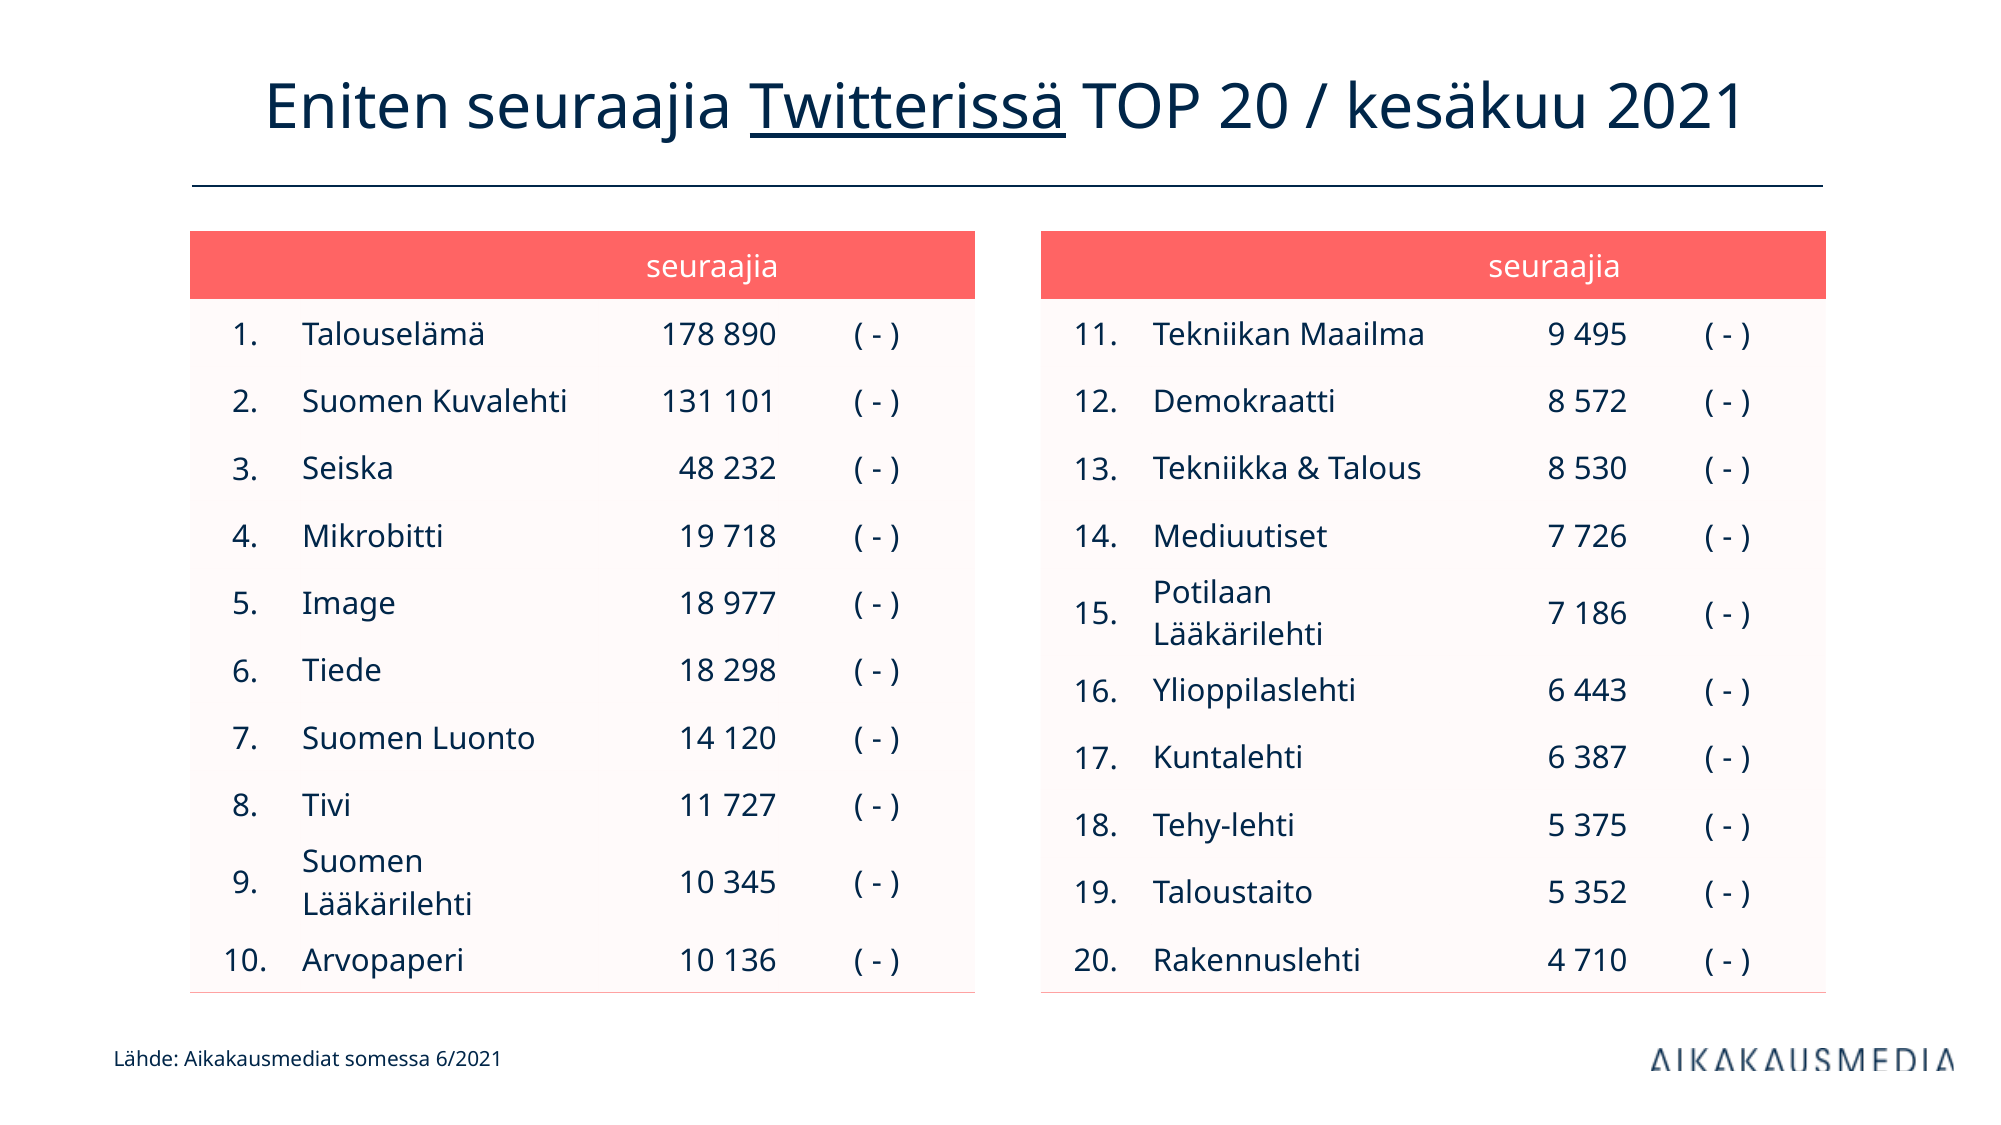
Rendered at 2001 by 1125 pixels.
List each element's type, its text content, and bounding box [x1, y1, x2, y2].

table_cell 16. [1041, 655, 1151, 722]
table_cell ( - ) [1629, 857, 1826, 924]
table_cell ( - ) [1629, 366, 1826, 433]
table_cell ( - ) [779, 433, 975, 501]
table_cell 6. [190, 635, 301, 703]
table_cell 4. [190, 501, 301, 568]
table_cell Ylioppilaslehti [1151, 655, 1449, 722]
table_cell 48 232 [599, 433, 779, 501]
table_header seuraajia [599, 231, 779, 299]
table_cell 8 530 [1449, 433, 1629, 501]
table_cell ( - ) [779, 501, 975, 568]
table_cell Talouselämä [301, 299, 599, 366]
table_cell Tehy-lehti [1151, 790, 1449, 857]
table_cell 7 726 [1449, 501, 1629, 568]
table_header [779, 231, 975, 299]
table_cell Demokraatti [1151, 366, 1449, 433]
table_header seuraajia [1449, 231, 1629, 299]
table_cell Suomen Luonto [301, 703, 599, 770]
table_cell 15. [1041, 568, 1151, 655]
table_cell 10 136 [599, 924, 779, 992]
table_cell 131 101 [599, 366, 779, 433]
table_cell Suomen Kuvalehti [301, 366, 599, 433]
table_cell 14. [1041, 501, 1151, 568]
table_cell Tekniikan Maailma [1151, 299, 1449, 366]
table_header [190, 231, 599, 299]
table_cell ( - ) [1629, 790, 1826, 857]
table_cell 5 352 [1449, 857, 1629, 924]
table_cell 13. [1041, 433, 1151, 501]
table_cell ( - ) [1629, 299, 1826, 366]
table_cell ( - ) [1629, 433, 1826, 501]
table_cell 4 710 [1449, 924, 1629, 992]
table_cell ( - ) [779, 924, 975, 992]
table_header [1041, 231, 1449, 299]
table_cell 7 186 [1449, 568, 1629, 655]
table_cell ( - ) [1629, 924, 1826, 992]
table_cell 20. [1041, 924, 1151, 992]
table_cell 10 345 [599, 837, 779, 924]
table_cell Image [301, 568, 599, 635]
table_cell 178 890 [599, 299, 779, 366]
table_cell 12. [1041, 366, 1151, 433]
table_cell 18 298 [599, 635, 779, 703]
table_cell Mediuutiset [1151, 501, 1449, 568]
table_cell 10. [190, 924, 301, 992]
table_cell 14 120 [599, 703, 779, 770]
table_cell 9 495 [1449, 299, 1629, 366]
table_cell ( - ) [1629, 568, 1826, 655]
table_cell 18 977 [599, 568, 779, 635]
table_cell Kuntalehti [1151, 722, 1449, 790]
table_cell 18. [1041, 790, 1151, 857]
table_cell 2. [190, 366, 301, 433]
table_cell 3. [190, 433, 301, 501]
table_cell ( - ) [779, 770, 975, 837]
table_cell 8 572 [1449, 366, 1629, 433]
table_cell 1. [190, 299, 301, 366]
table_cell Seiska [301, 433, 599, 501]
table_cell ( - ) [1629, 722, 1826, 790]
table_cell 5. [190, 568, 301, 635]
table_cell Tiede [301, 635, 599, 703]
table_cell Rakennuslehti [1151, 924, 1449, 992]
table_cell 6 443 [1449, 655, 1629, 722]
table_cell ( - ) [779, 635, 975, 703]
table_cell Tivi [301, 770, 599, 837]
table_cell Arvopaperi [301, 924, 599, 992]
table_cell 6 387 [1449, 722, 1629, 790]
table_cell ( - ) [779, 837, 975, 924]
table_cell ( - ) [779, 703, 975, 770]
table_cell ( - ) [1629, 655, 1826, 722]
table_header [1629, 231, 1826, 299]
table_cell Mikrobitti [301, 501, 599, 568]
table_cell 9. [190, 837, 301, 924]
table_cell 11. [1041, 299, 1151, 366]
table_cell 7. [190, 703, 301, 770]
table_cell 19 718 [599, 501, 779, 568]
table_cell Potilaan Lääkärilehti [1151, 568, 1449, 655]
table_cell Suomen Lääkärilehti [301, 837, 599, 924]
table_cell 5 375 [1449, 790, 1629, 857]
table_cell Taloustaito [1151, 857, 1449, 924]
table_cell 19. [1041, 857, 1151, 924]
table_cell ( - ) [779, 299, 975, 366]
table_cell ( - ) [1629, 501, 1826, 568]
table_cell 8. [190, 770, 301, 837]
table_cell ( - ) [779, 568, 975, 635]
table_cell Tekniikka & Talous [1151, 433, 1449, 501]
table_cell ( - ) [779, 366, 975, 433]
table_cell 17. [1041, 722, 1151, 790]
table_cell 11 727 [599, 770, 779, 837]
title Eniten seuraajia Twitterissä TOP 20 / kesäkuu 2021 [137, 31, 1877, 185]
